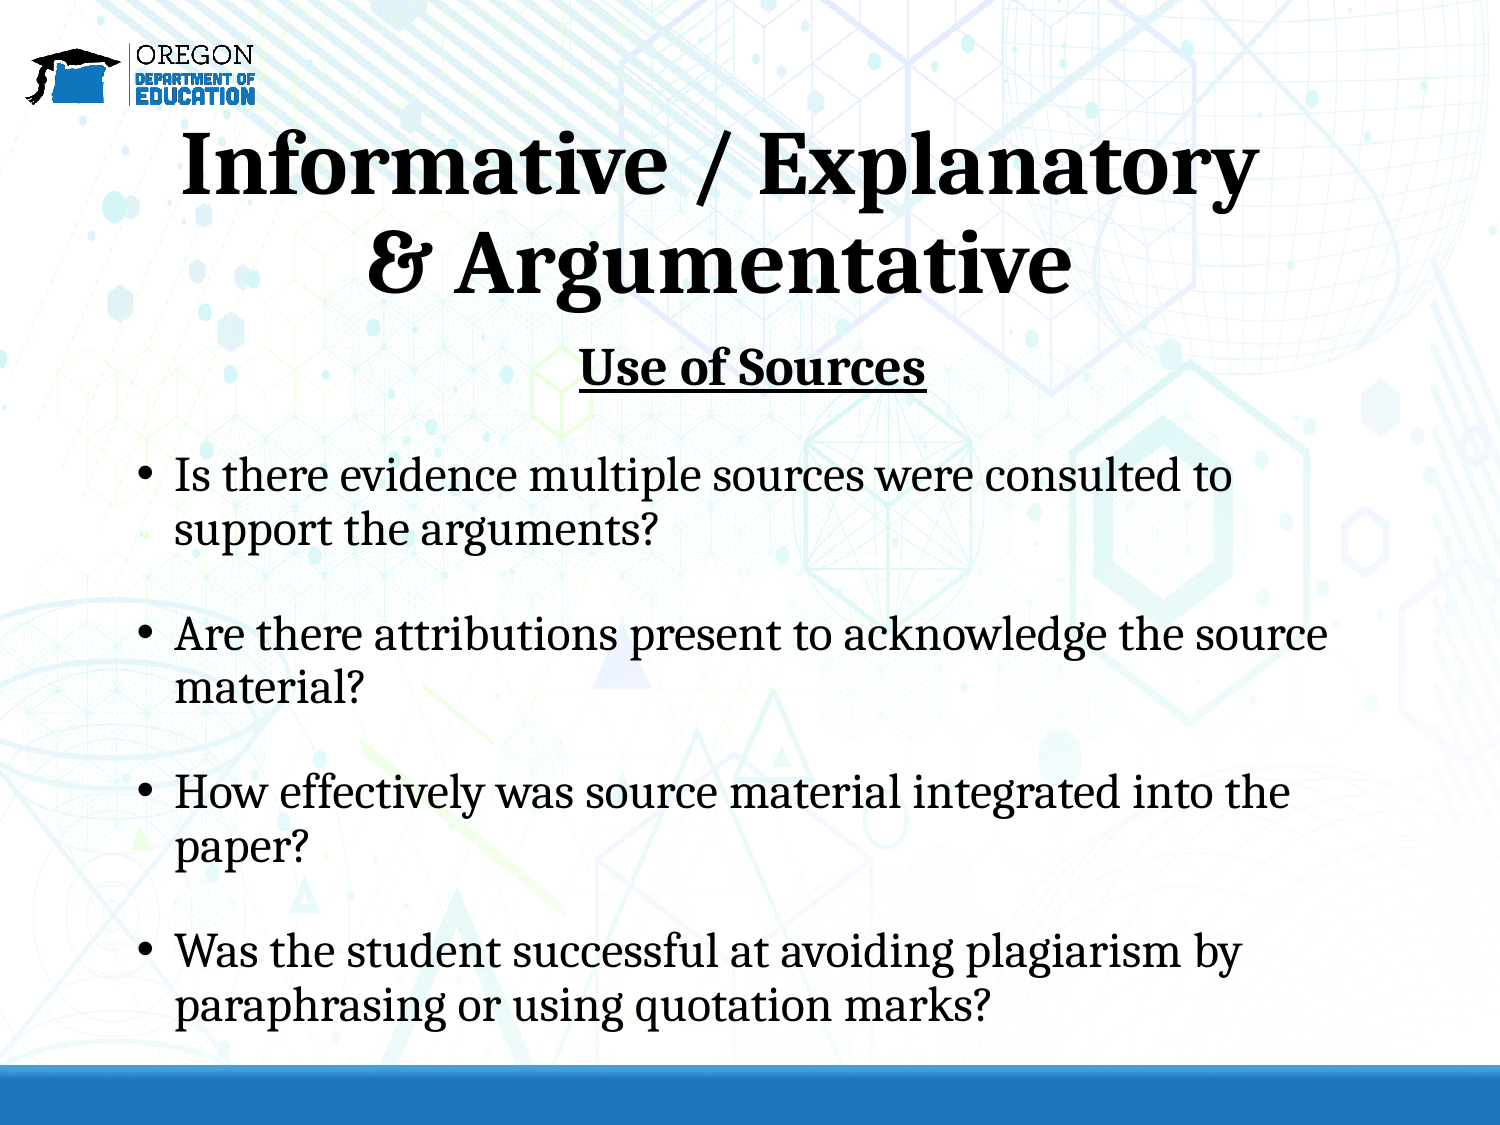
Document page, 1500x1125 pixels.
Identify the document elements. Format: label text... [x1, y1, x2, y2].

list Use of Sources Is there evidence multiple sources were consulted to support the arguments? Are there attributions present to acknowledge the source material? How effectively was source material integrated into the paper? Was the student successful at avoiding plagiarism by paraphrasing or using quotation marks? [121, 295, 1385, 1030]
picture [0, 0, 1500, 1125]
title Informative / Explanatory & Argumentative [74, 107, 1368, 325]
